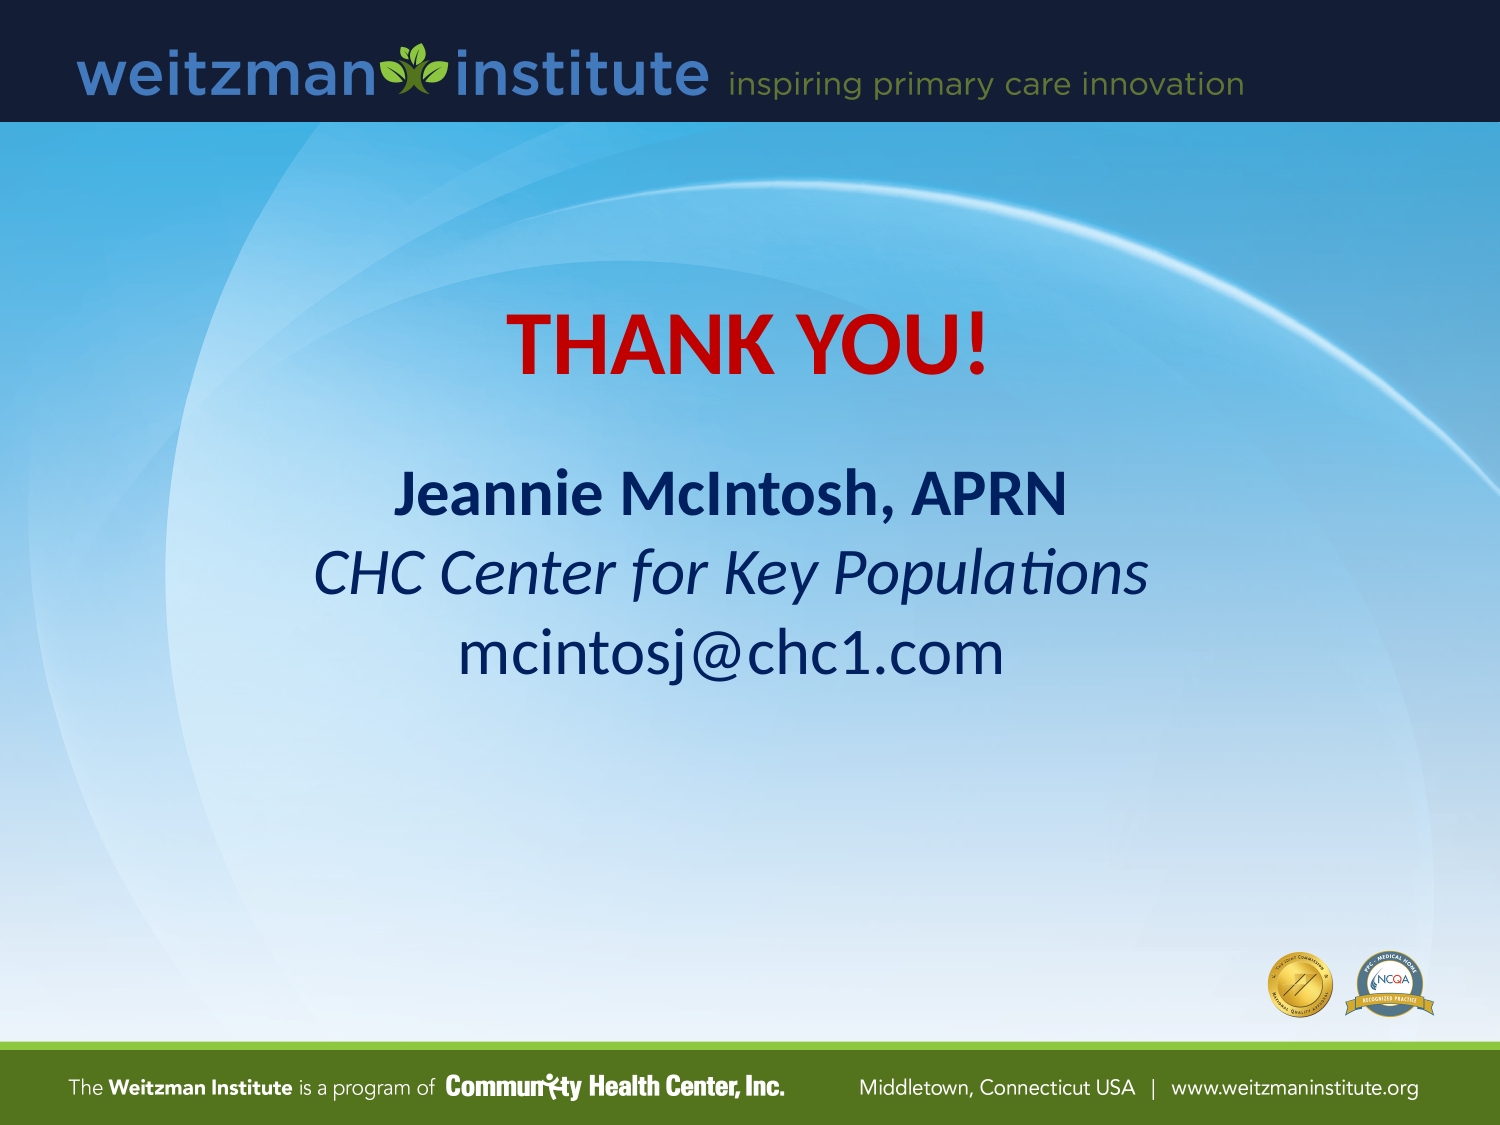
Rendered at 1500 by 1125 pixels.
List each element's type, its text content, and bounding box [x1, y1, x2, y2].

title THANK YOU! [75, 229, 1425, 446]
text_box Jeannie McIntosh, APRN CHC Center for Key Populations mcintosj@chc1.com [177, 440, 1287, 696]
picture [0, 0, 1500, 1125]
